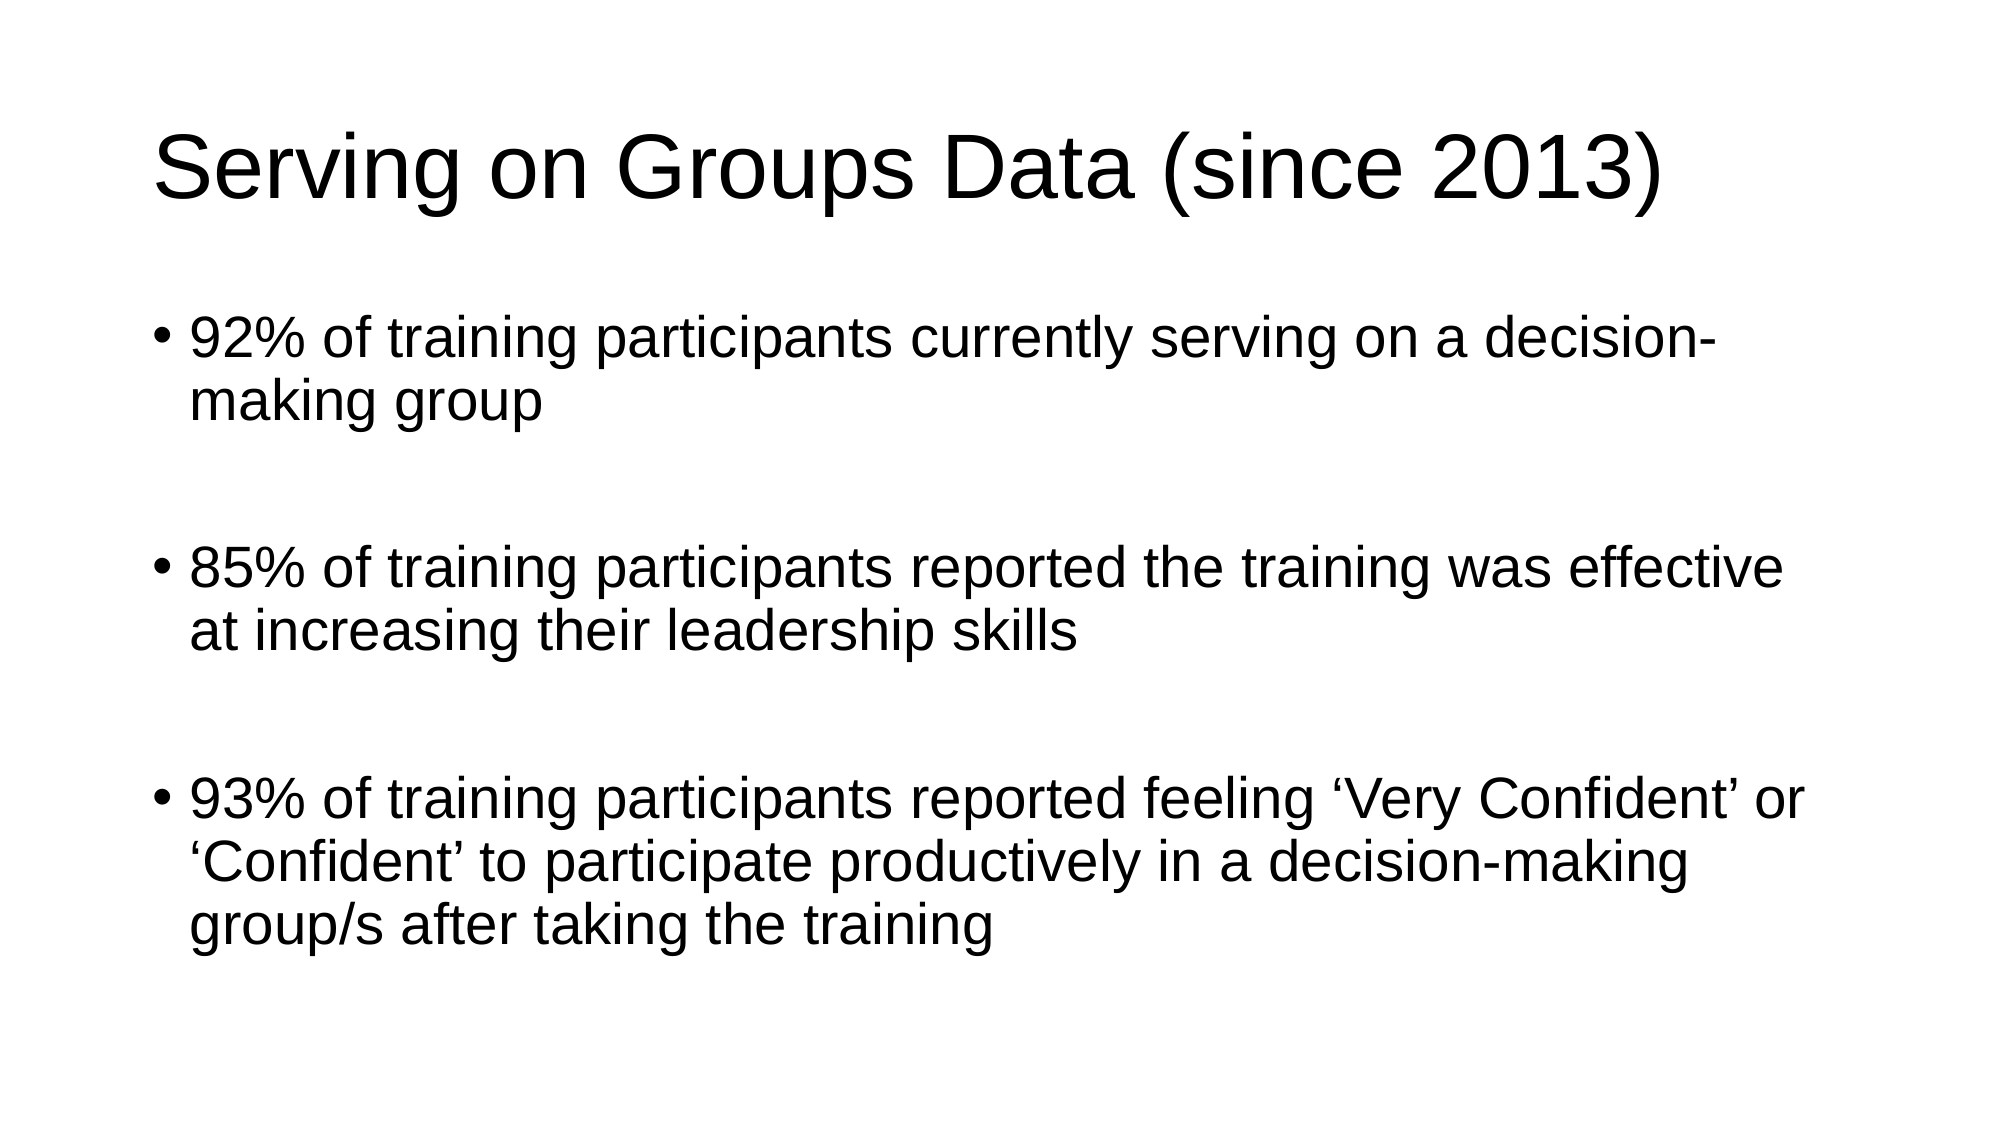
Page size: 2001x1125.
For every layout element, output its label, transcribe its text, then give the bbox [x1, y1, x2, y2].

list 92% of training participants currently serving on a decision-making group 85% of training participants reported the training was effective at increasing their leadership skills 93% of training participants reported feeling ‘Very Confident’ or ‘Confident’ to participate productively in a decision-making group/s after taking the training [137, 299, 1863, 1014]
title Serving on Groups Data (since 2013) [137, 59, 1863, 278]
